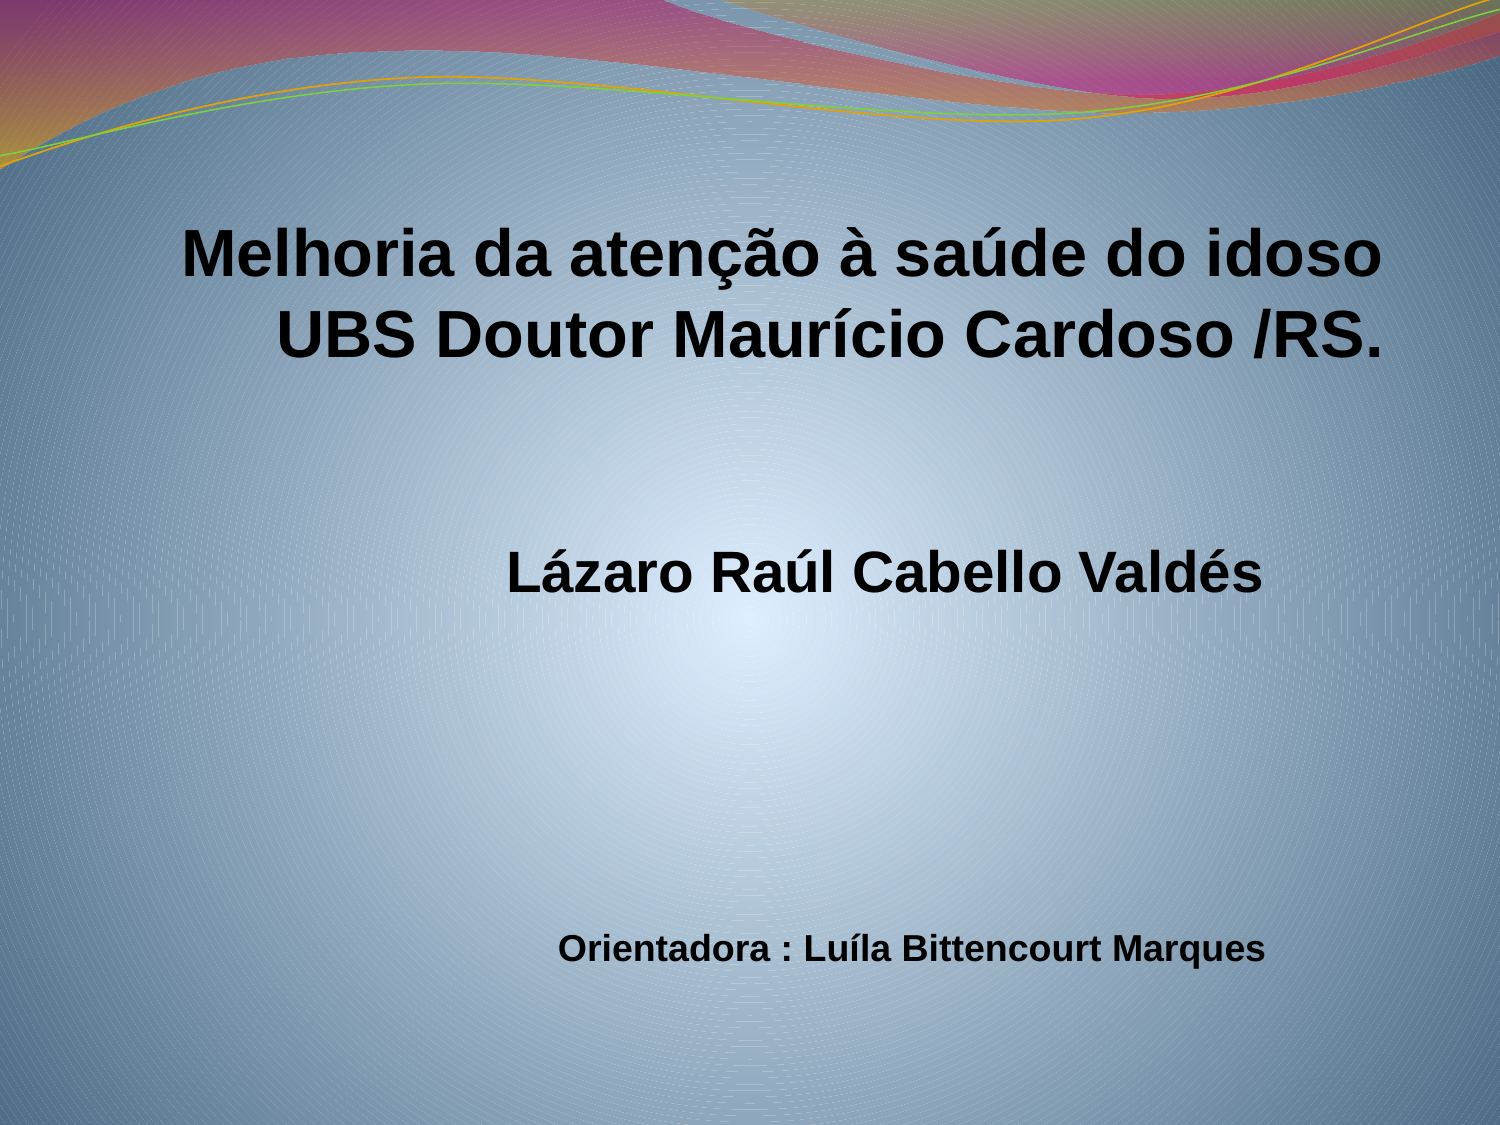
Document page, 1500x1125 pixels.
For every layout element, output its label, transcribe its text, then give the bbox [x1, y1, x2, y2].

text_box Orientadora : Luíla Bittencourt Marques [543, 916, 1500, 977]
title Melhoria da atenção à saúde do idoso UBS Doutor Maurício Cardoso /RS. [112, 54, 1388, 591]
subtitle Lázaro Raúl Cabello Valdés [225, 527, 1275, 925]
